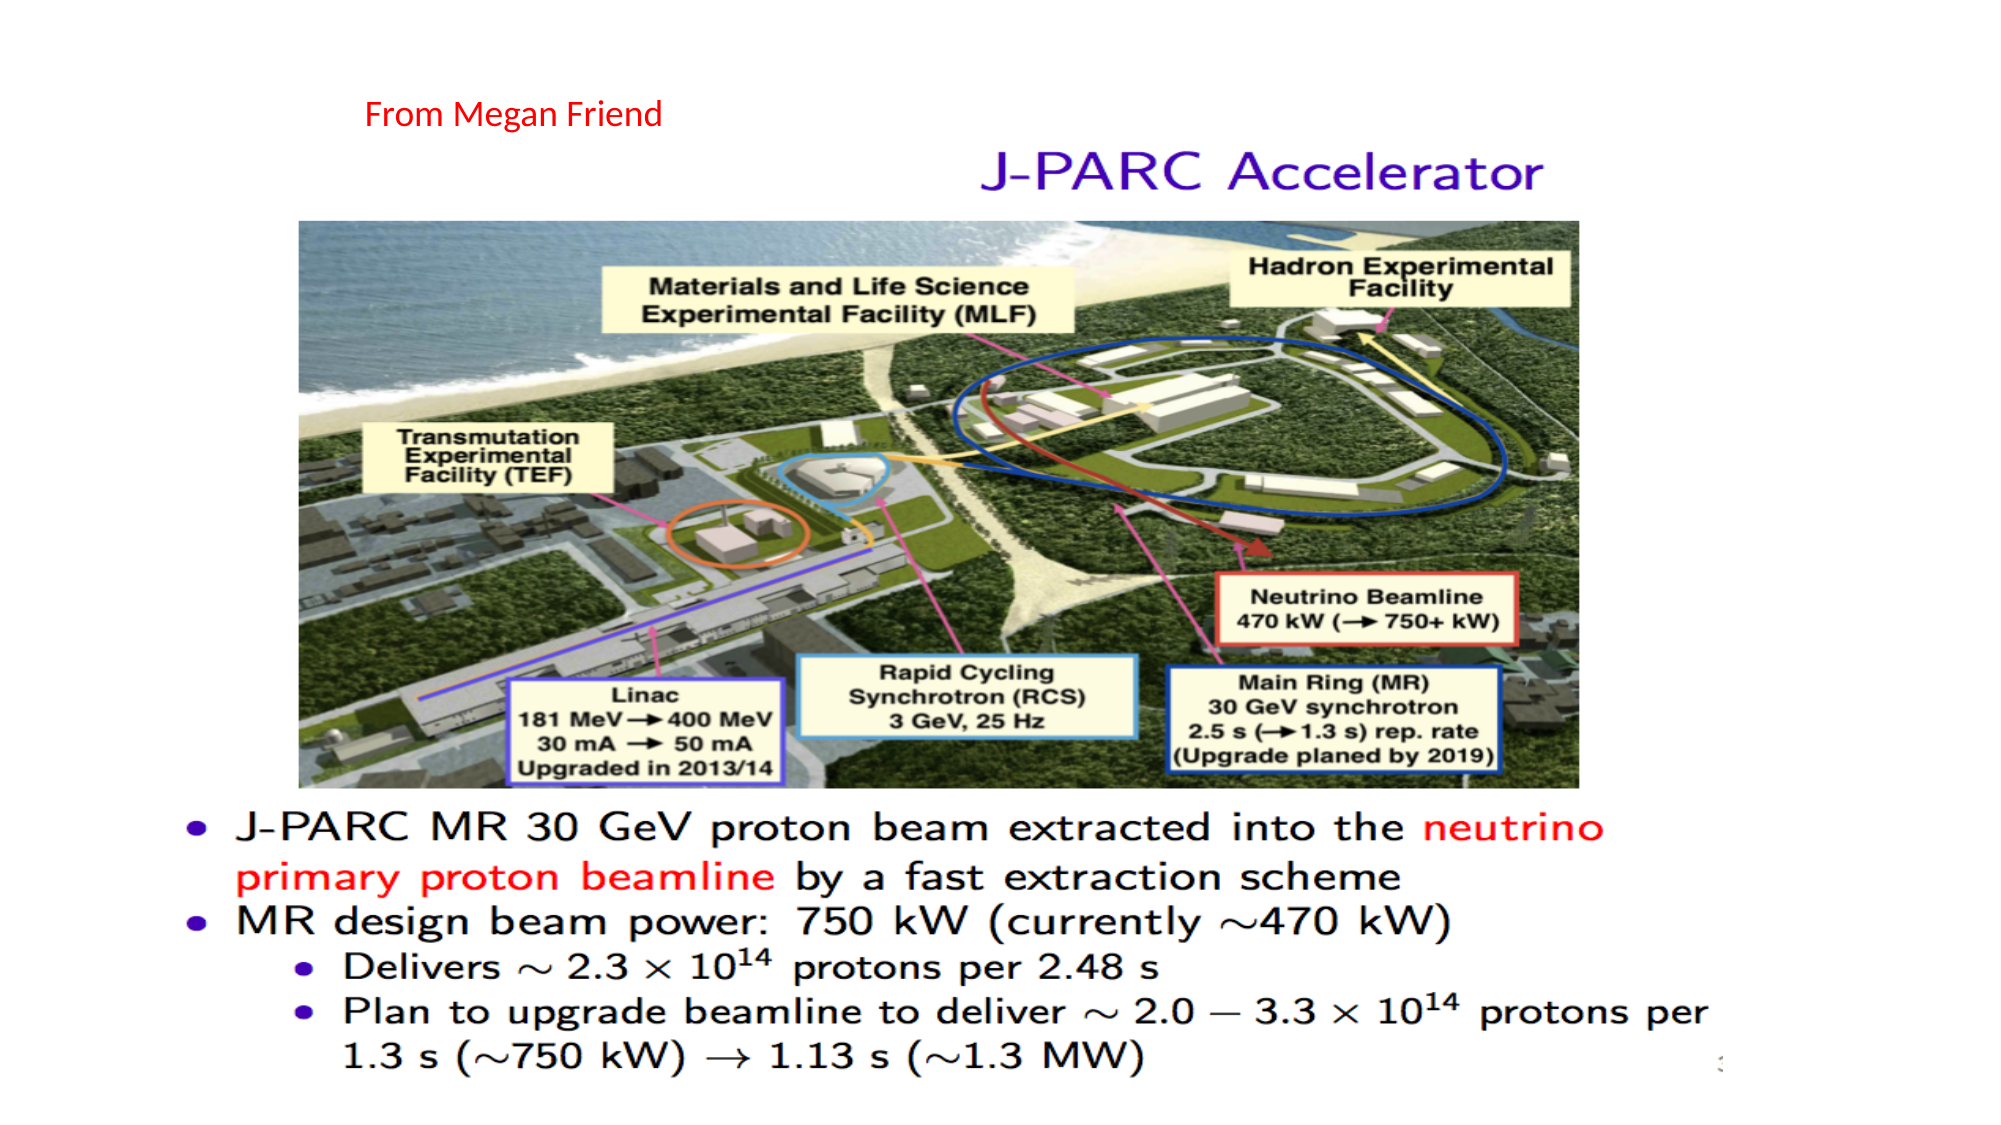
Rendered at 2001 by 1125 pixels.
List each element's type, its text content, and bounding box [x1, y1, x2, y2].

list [165, 133, 1723, 1079]
text_box From Megan Friend [350, 81, 679, 133]
